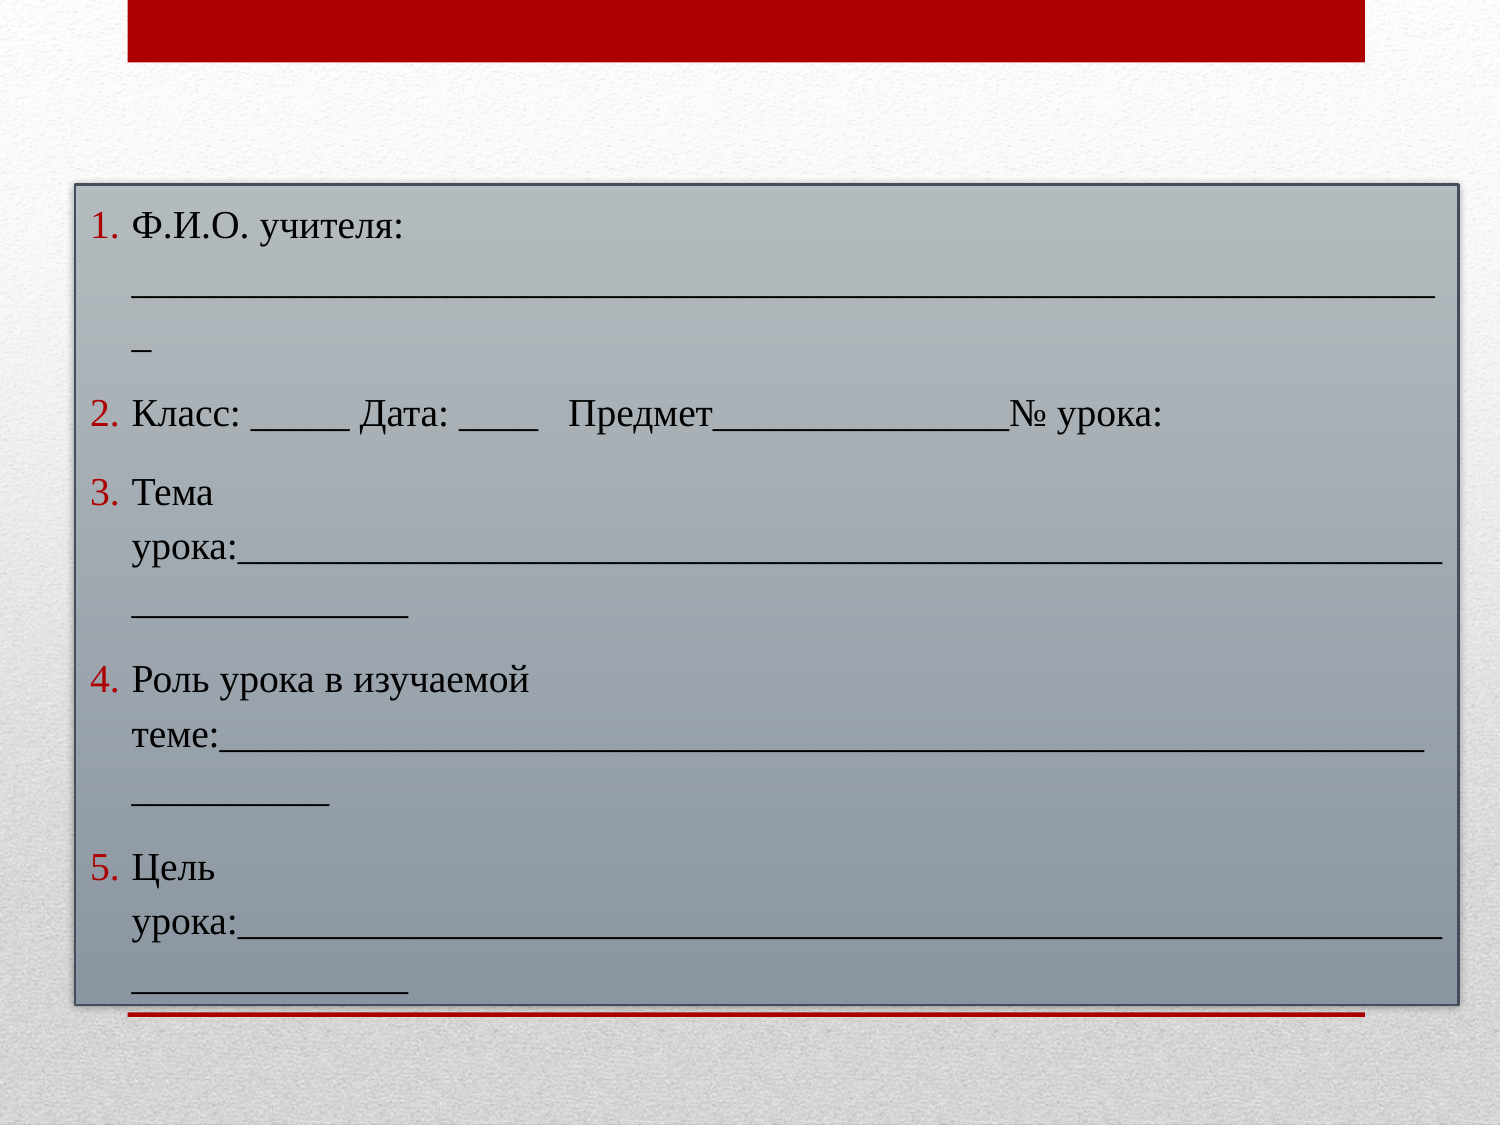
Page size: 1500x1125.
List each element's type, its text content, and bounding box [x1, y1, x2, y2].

list Ф.И.О. учителя: ___________________________________________________________________ Класс: _____ Дата: ____ Предмет_______________№ урока: Тема урока:___________________________________________________________________________ Роль урока в изучаемой теме:_______________________________________________________________________ Цель урока:___________________________________________________________________________ [74, 183, 1460, 1006]
